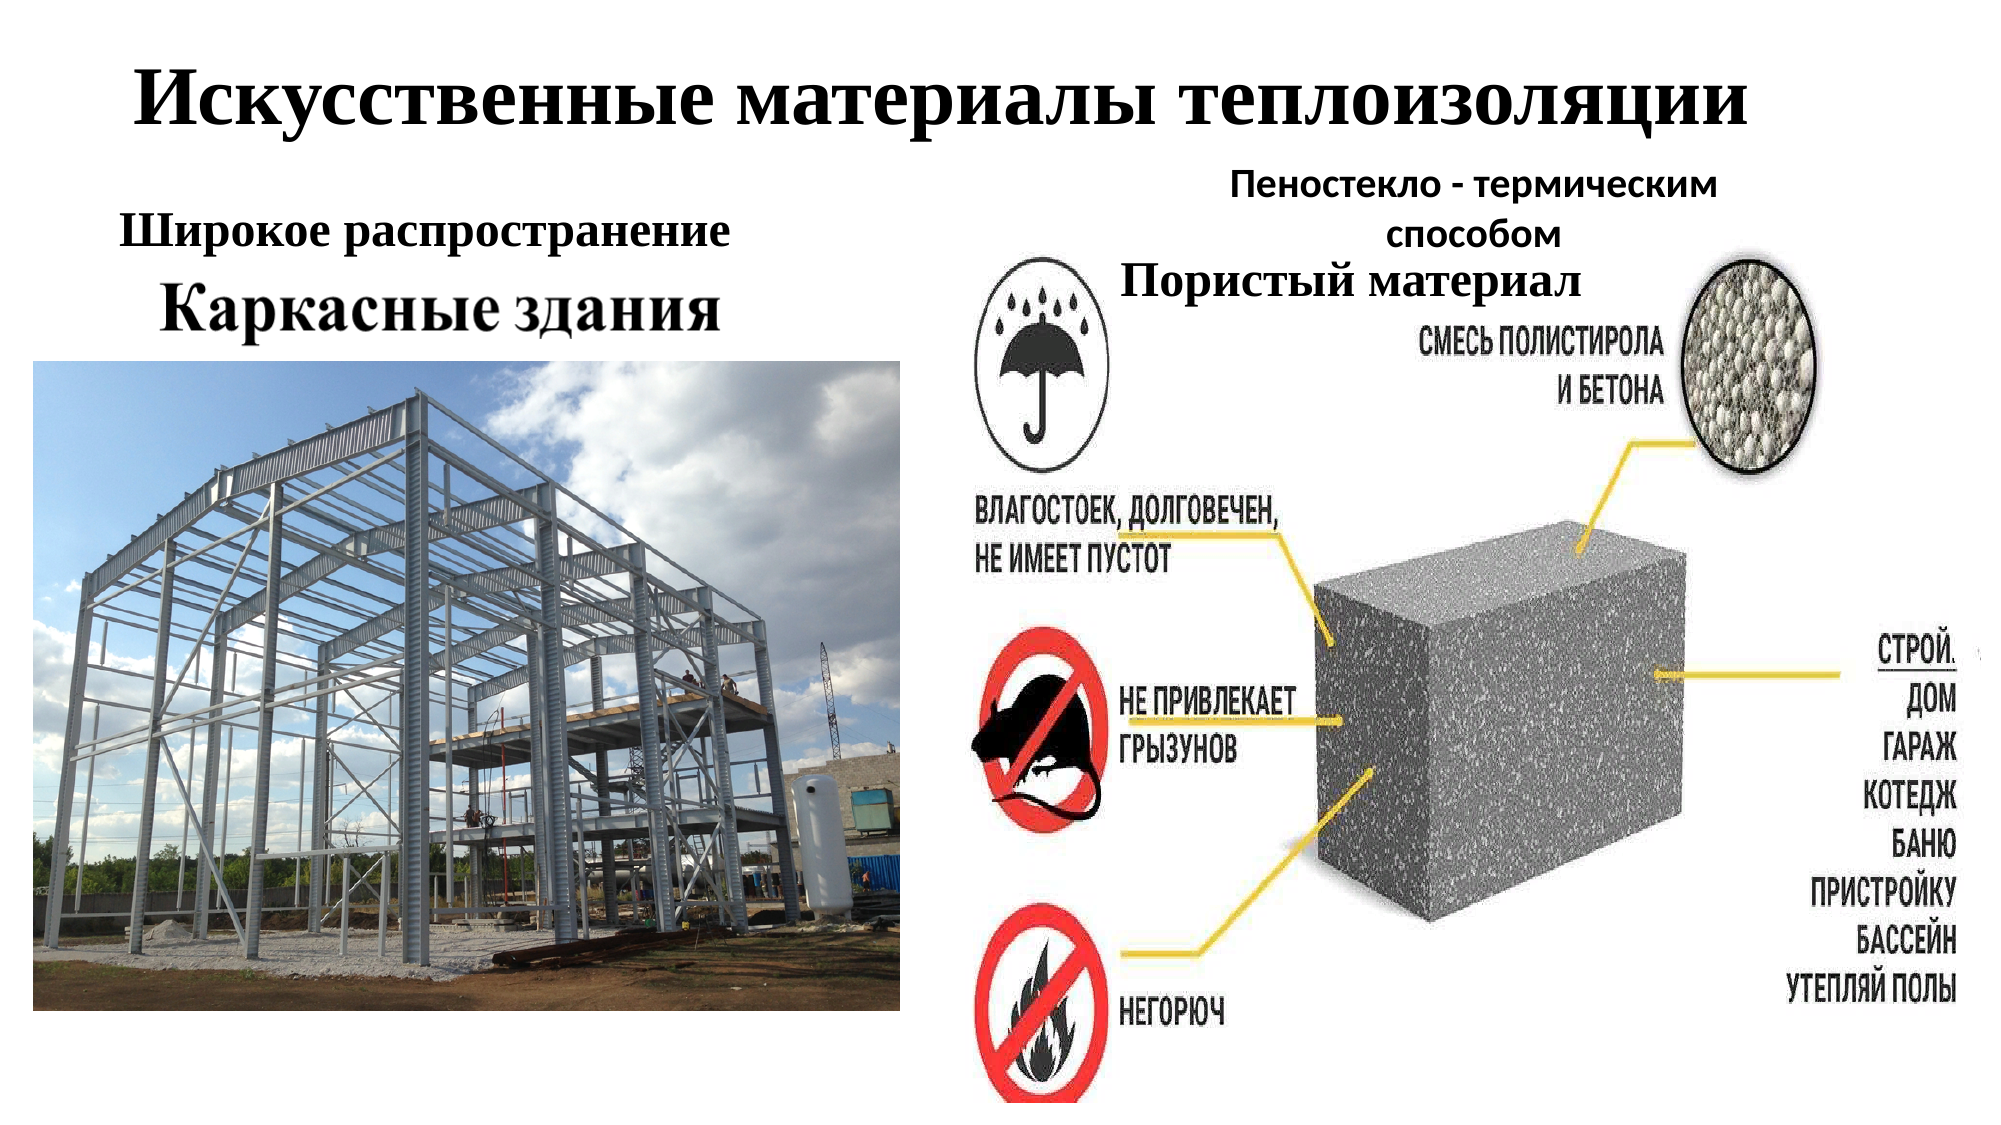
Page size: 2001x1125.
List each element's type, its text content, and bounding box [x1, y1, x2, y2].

picture [33, 239, 900, 1011]
picture [957, 239, 1981, 1103]
title Искусственные материалы теплоизоляции [118, 16, 1844, 179]
text_box Пеностекло - термическим способом [1165, 148, 1784, 239]
text_box Широкое распространение [104, 188, 853, 264]
